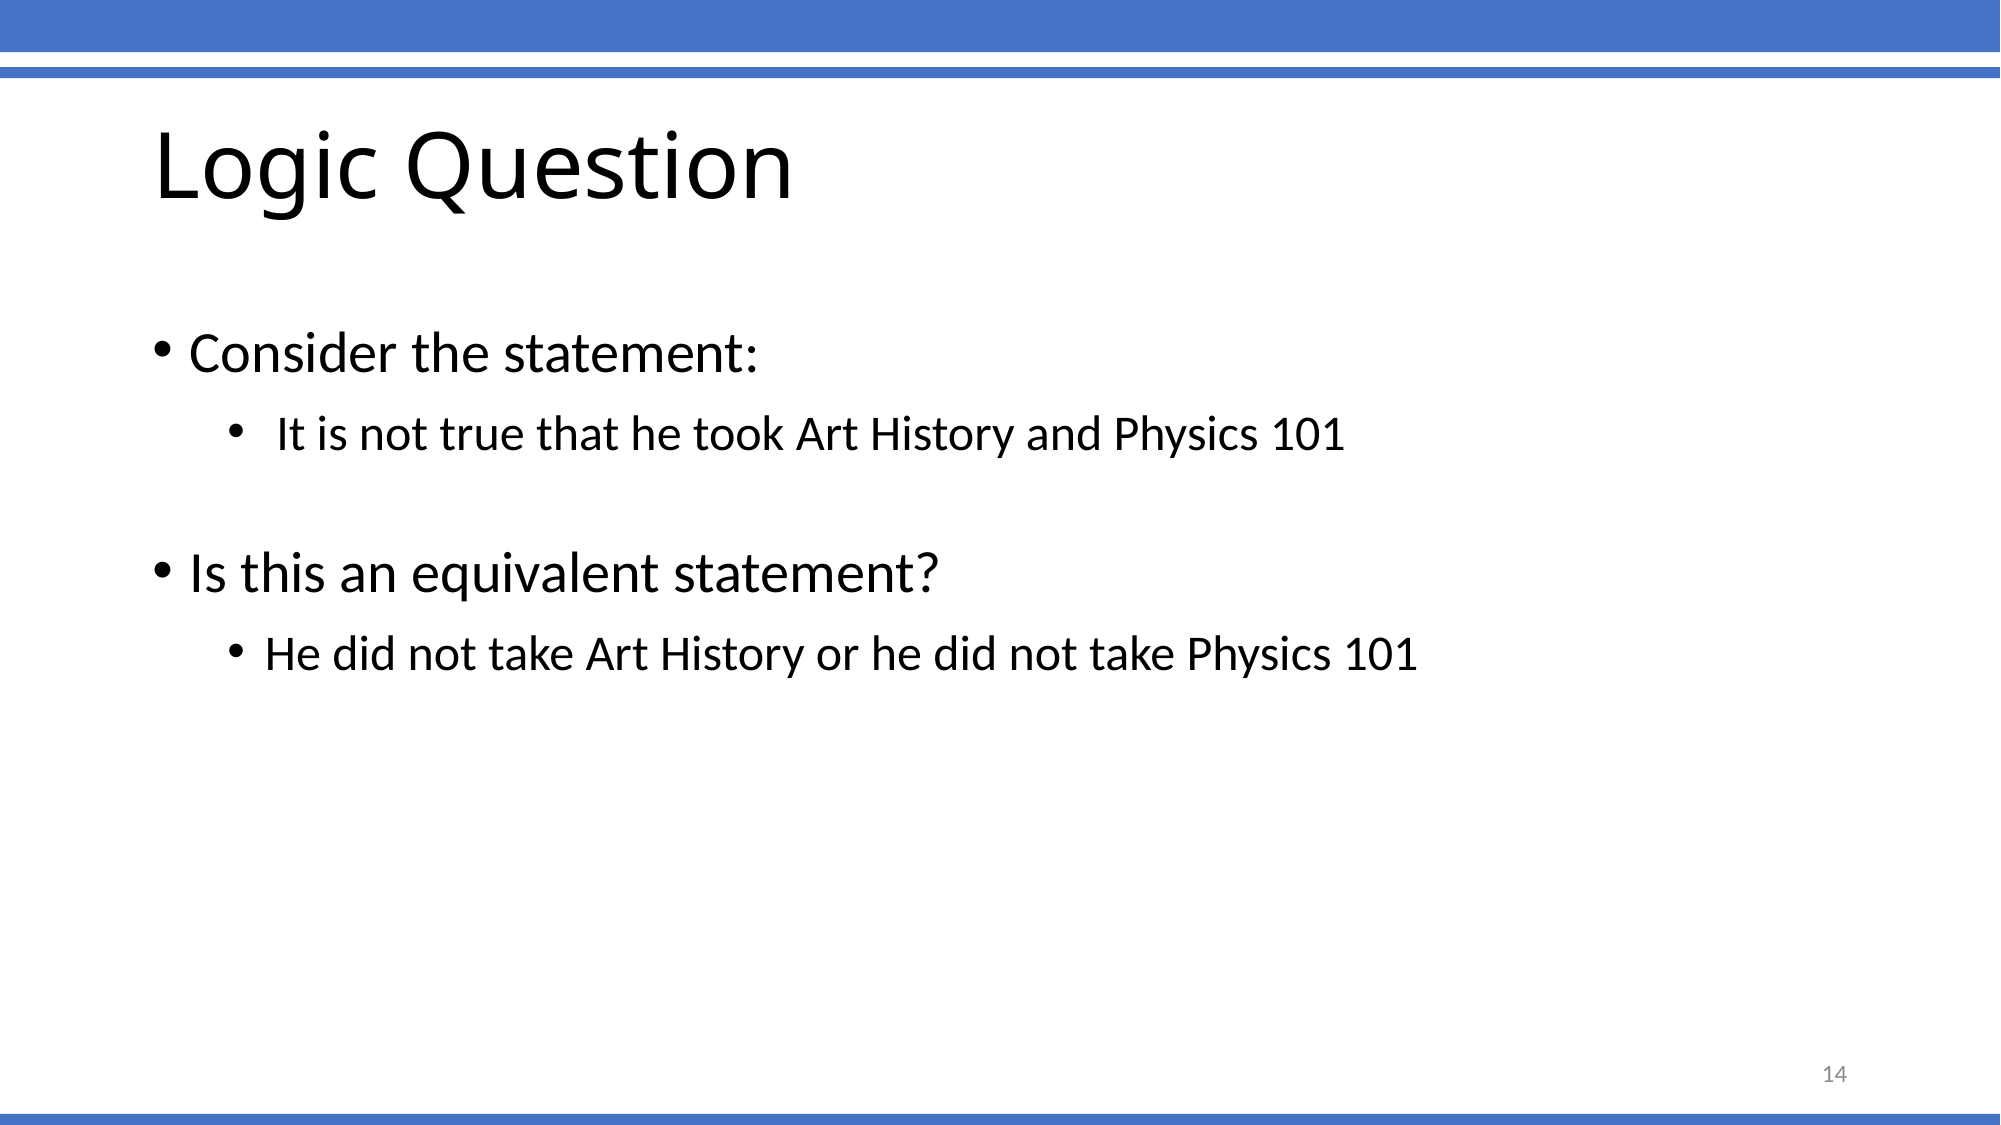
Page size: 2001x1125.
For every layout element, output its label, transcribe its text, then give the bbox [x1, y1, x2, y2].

list Consider the statement: It is not true that he took Art History and Physics 101 Is this an equivalent statement? He did not take Art History or he did not take Physics 101 [137, 299, 1863, 1014]
title Logic Question [137, 59, 1863, 278]
slide_number 14 [1412, 1042, 1863, 1103]
